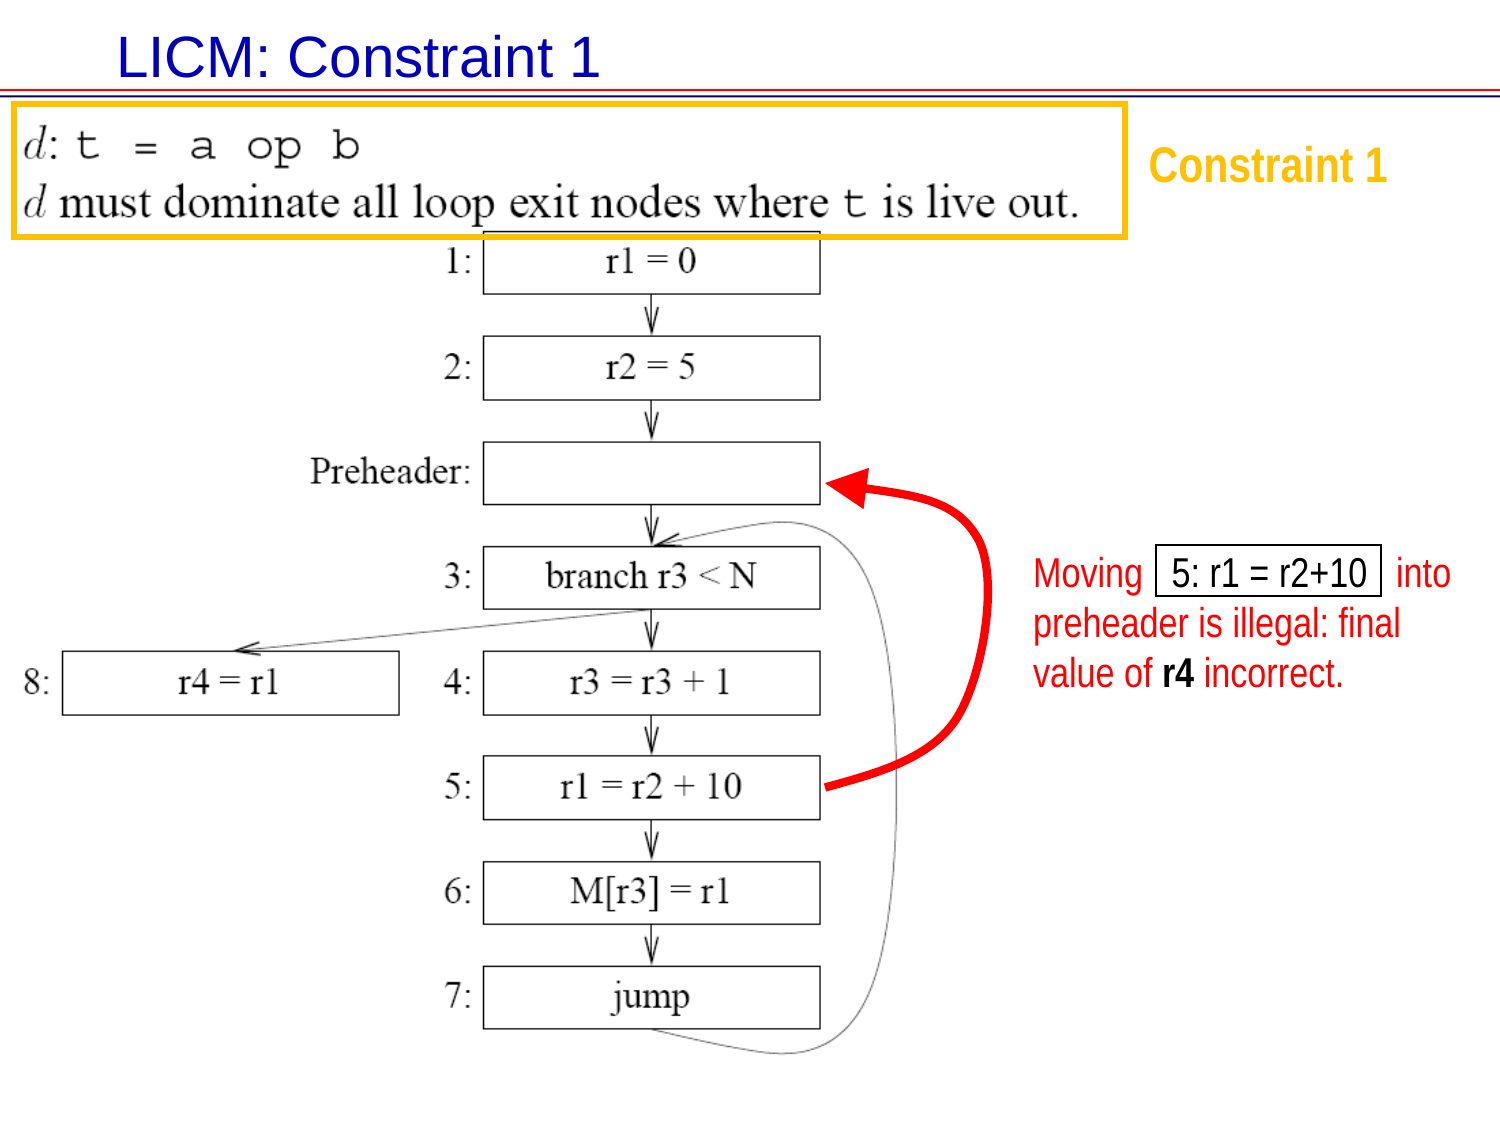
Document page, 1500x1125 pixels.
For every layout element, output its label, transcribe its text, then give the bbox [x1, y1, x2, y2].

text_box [824, 482, 1482, 788]
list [13, 245, 1092, 1085]
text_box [13, 103, 1405, 238]
title LICM: Constraint 1 [101, 14, 1399, 102]
